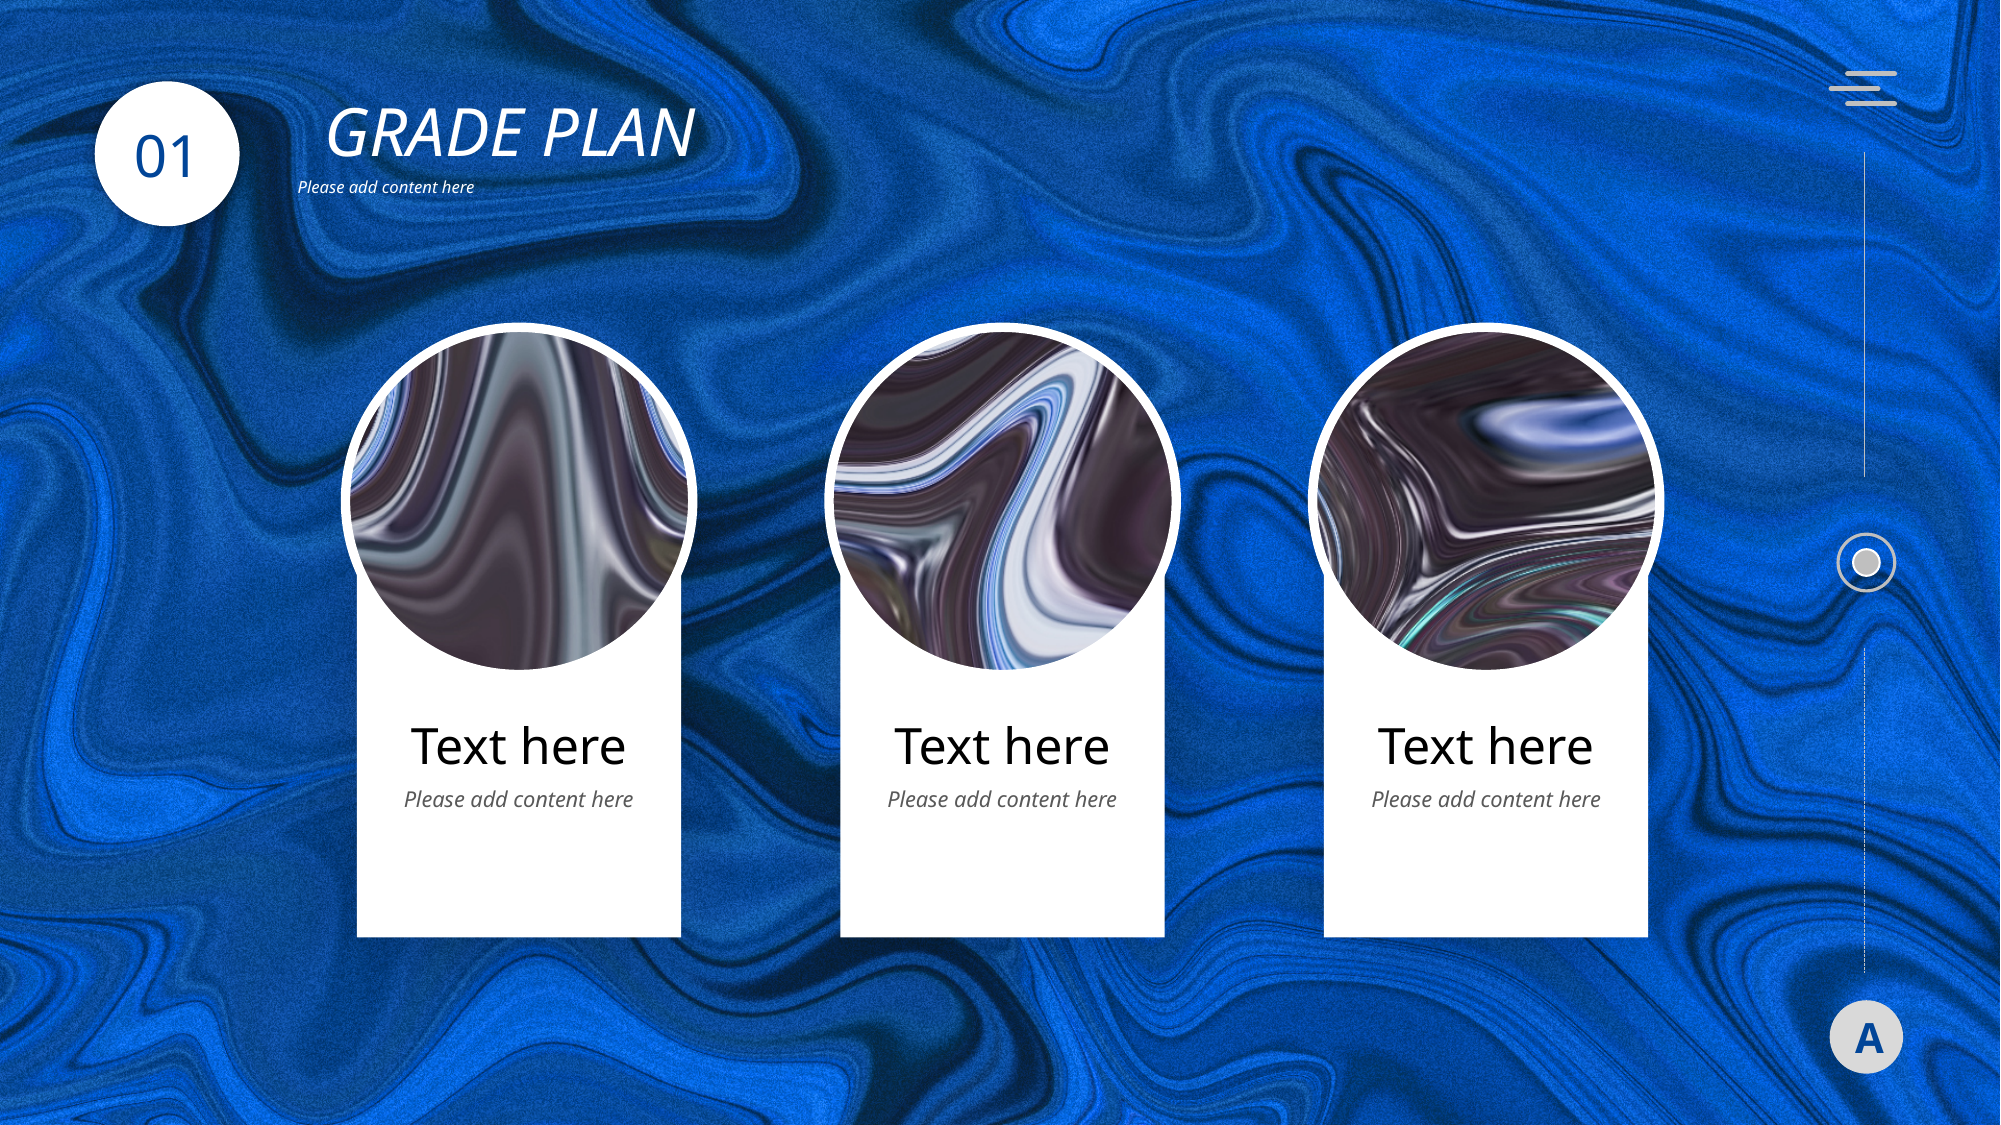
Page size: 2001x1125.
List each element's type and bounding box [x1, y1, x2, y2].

picture [0, 0, 2000, 1125]
text_box [1323, 675, 1649, 938]
text_box [1837, 534, 1895, 591]
text_box [1830, 73, 1895, 104]
text_box [356, 675, 682, 938]
text_box [840, 675, 1165, 938]
text_box [282, 82, 887, 205]
